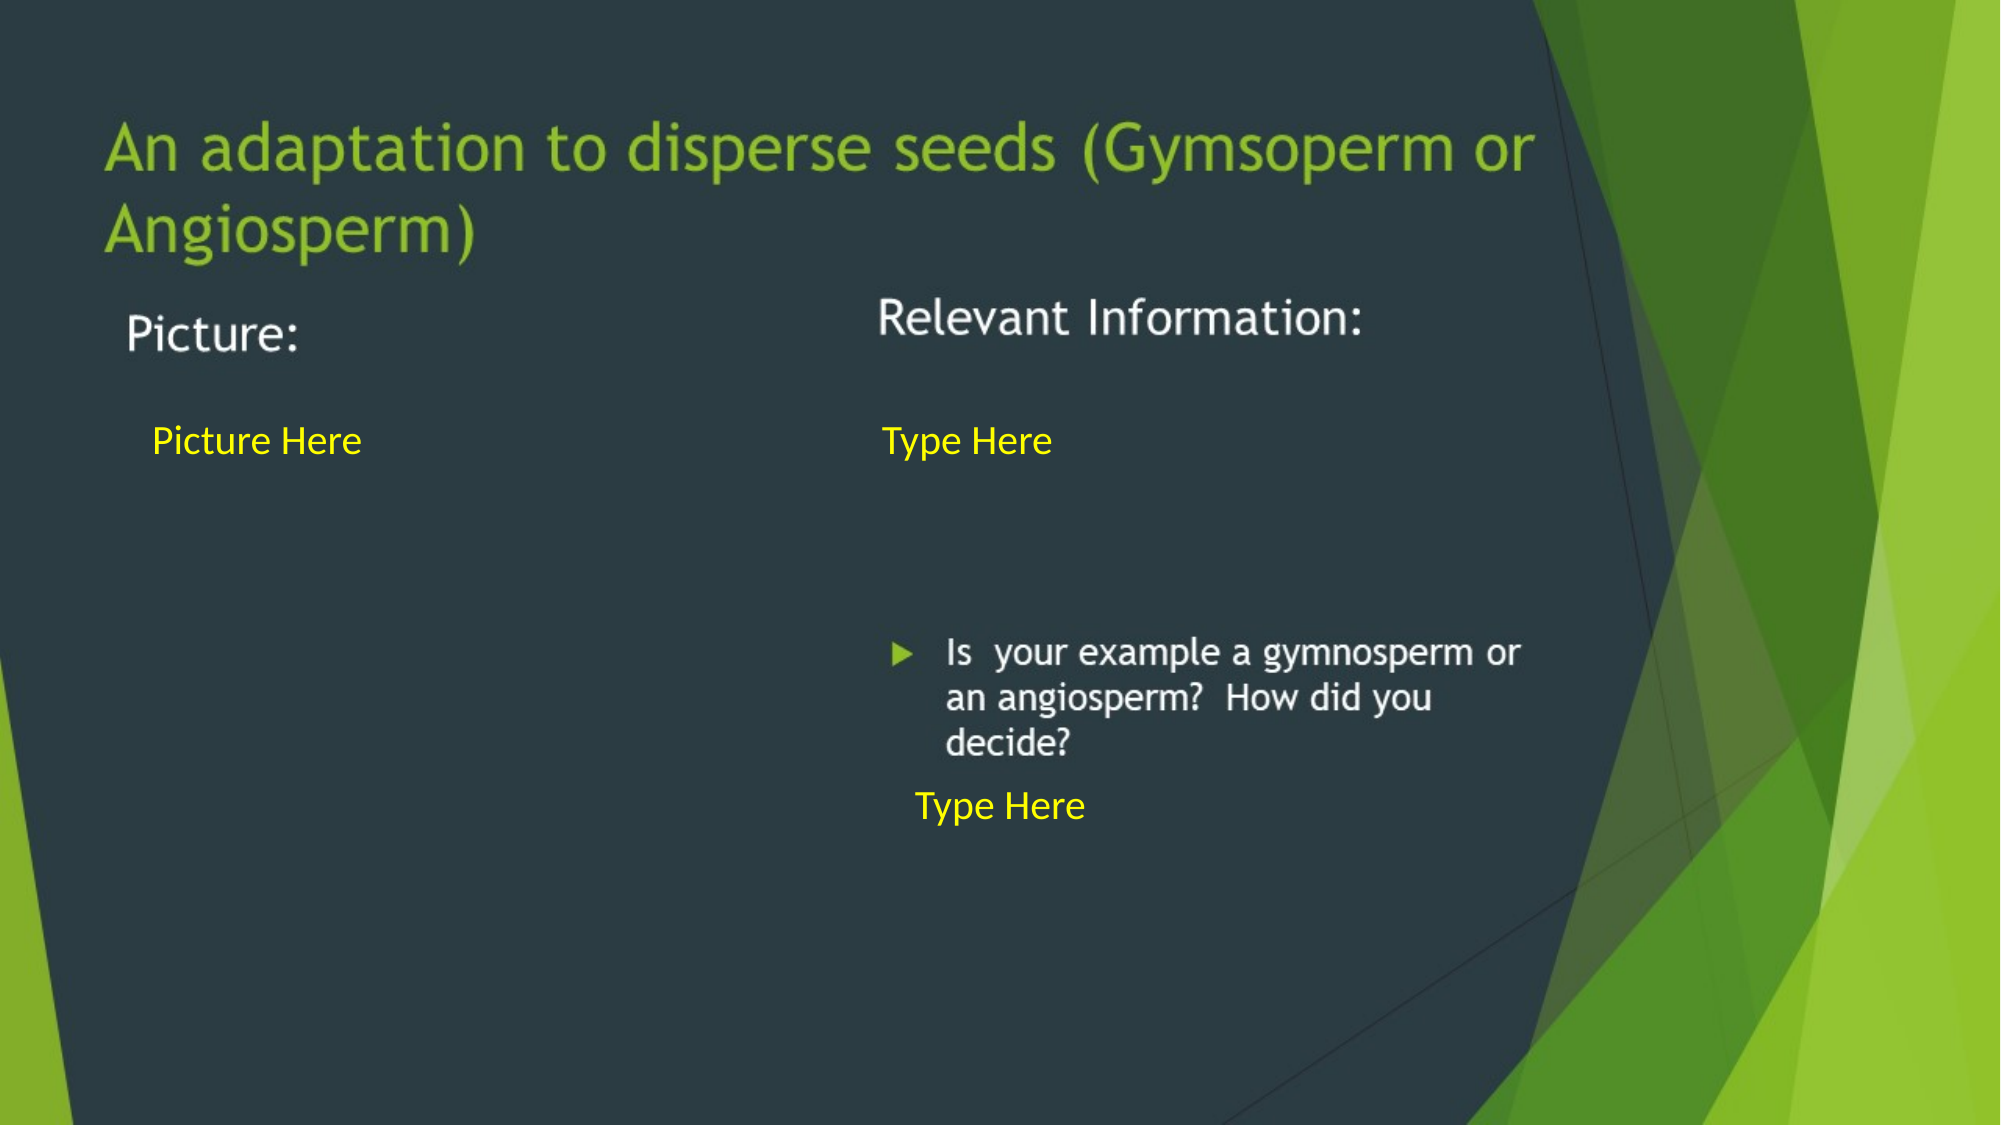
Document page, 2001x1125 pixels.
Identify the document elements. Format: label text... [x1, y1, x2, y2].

text_box Type Here [900, 770, 1571, 836]
text_box Picture Here [137, 405, 724, 966]
text_box Type Here [867, 405, 1538, 471]
picture [0, 0, 2001, 1125]
